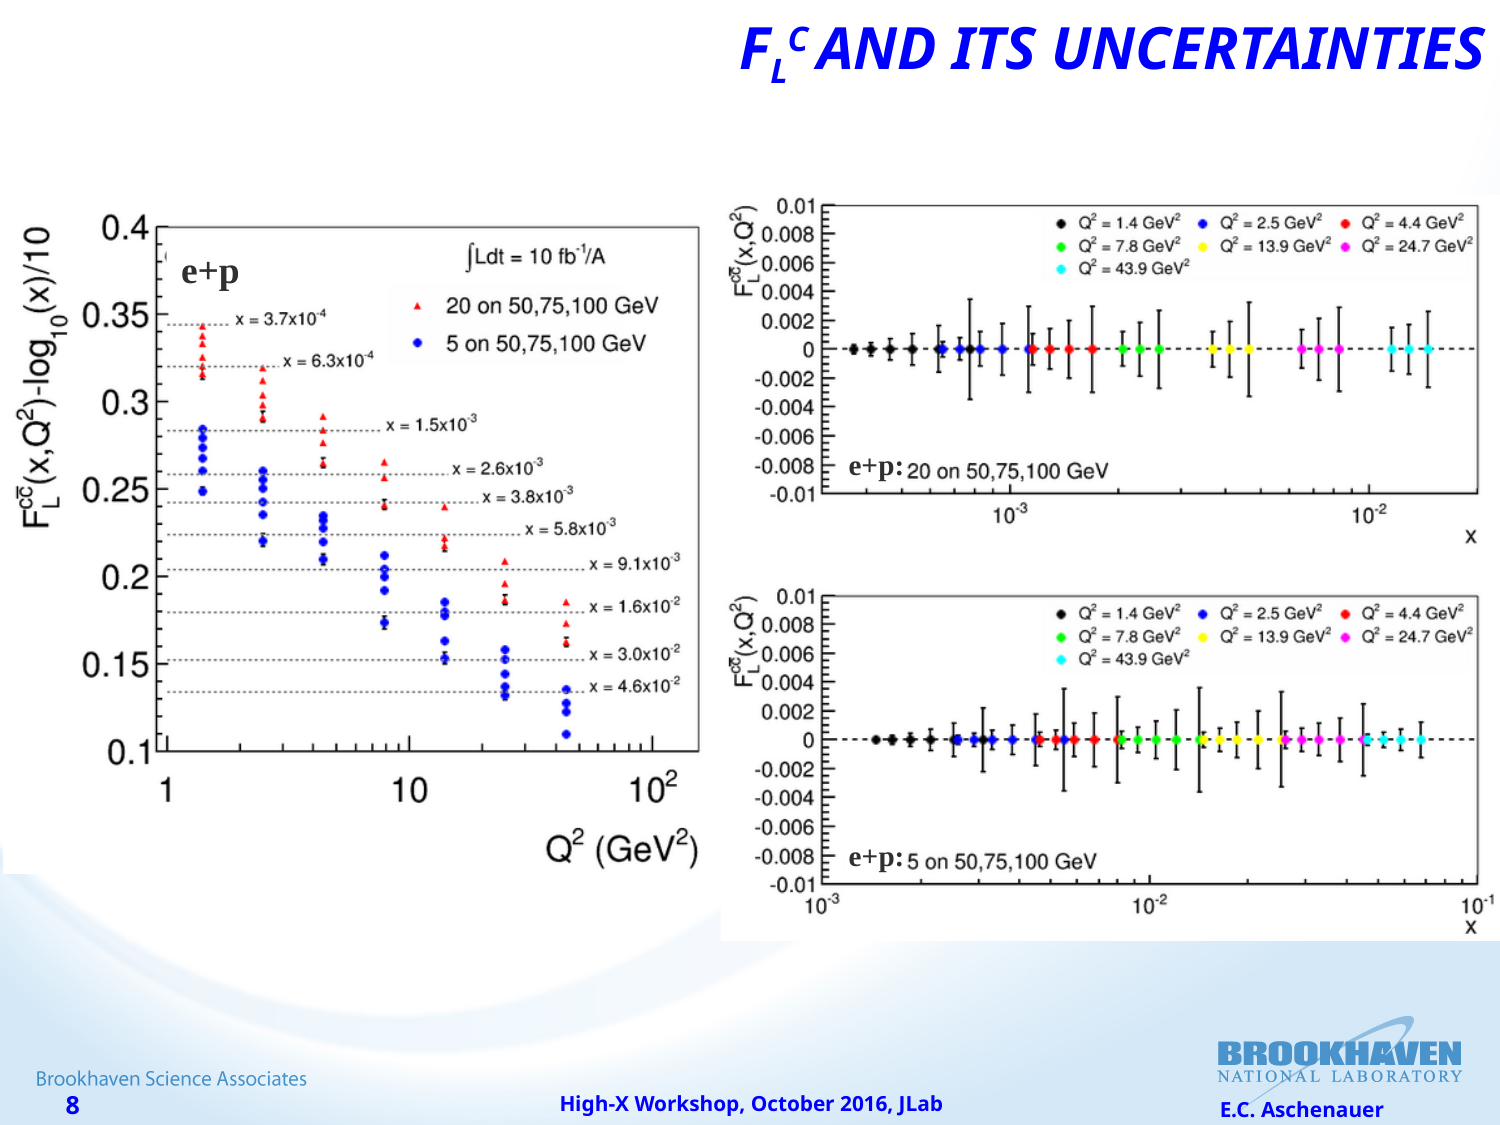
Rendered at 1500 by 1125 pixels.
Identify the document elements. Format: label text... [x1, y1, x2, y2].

title Flc and its uncertainties [124, 0, 1500, 101]
slide_number 8 [0, 1070, 95, 1125]
slide_number E.C. Aschenauer [1204, 1066, 1481, 1125]
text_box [720, 195, 1500, 941]
picture [0, 1, 1500, 1125]
footer High-X Workshop, October 2016, JLab [436, 1066, 1067, 1125]
